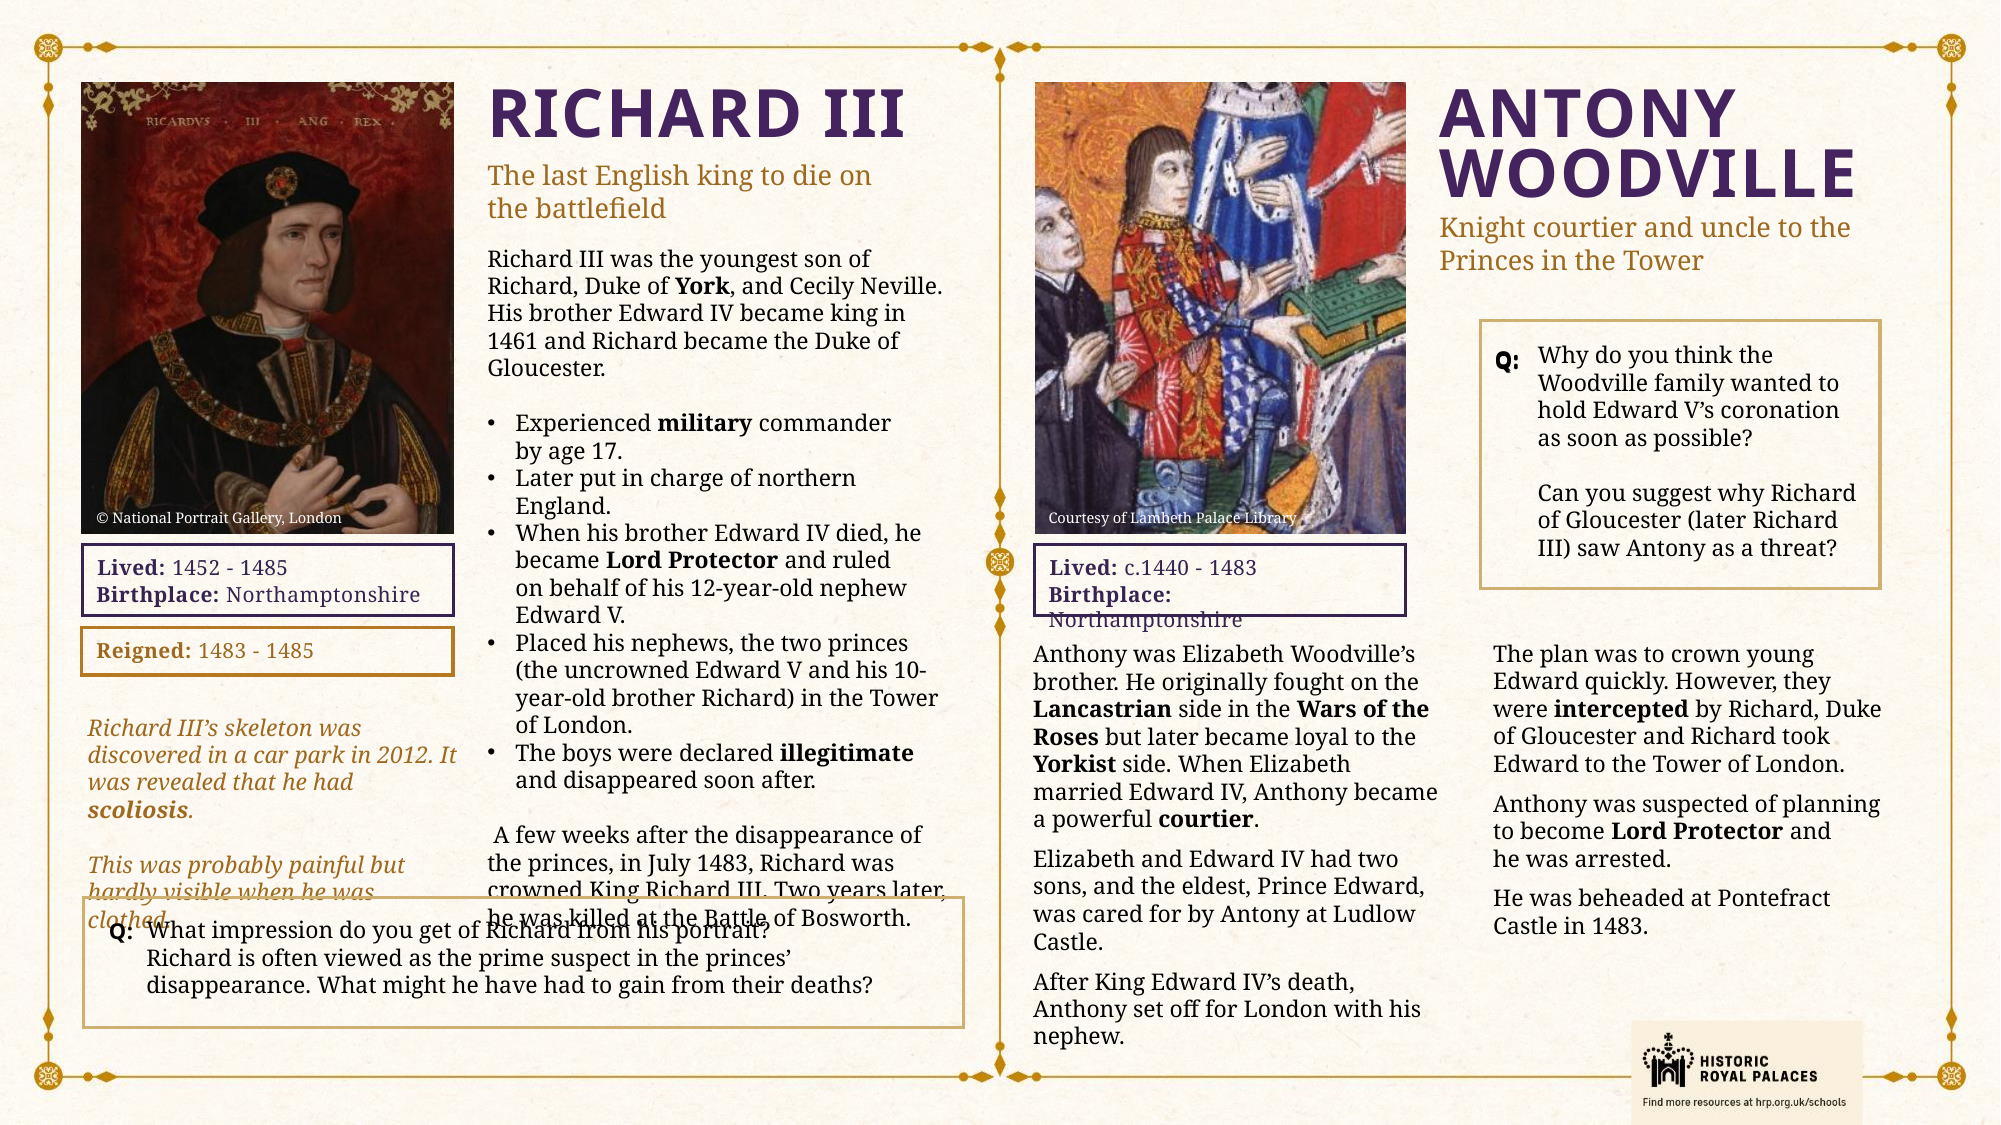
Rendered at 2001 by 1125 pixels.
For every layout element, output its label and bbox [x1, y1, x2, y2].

picture [0, 0, 2000, 1125]
text_box [81, 627, 473, 676]
text_box [1480, 320, 1887, 589]
